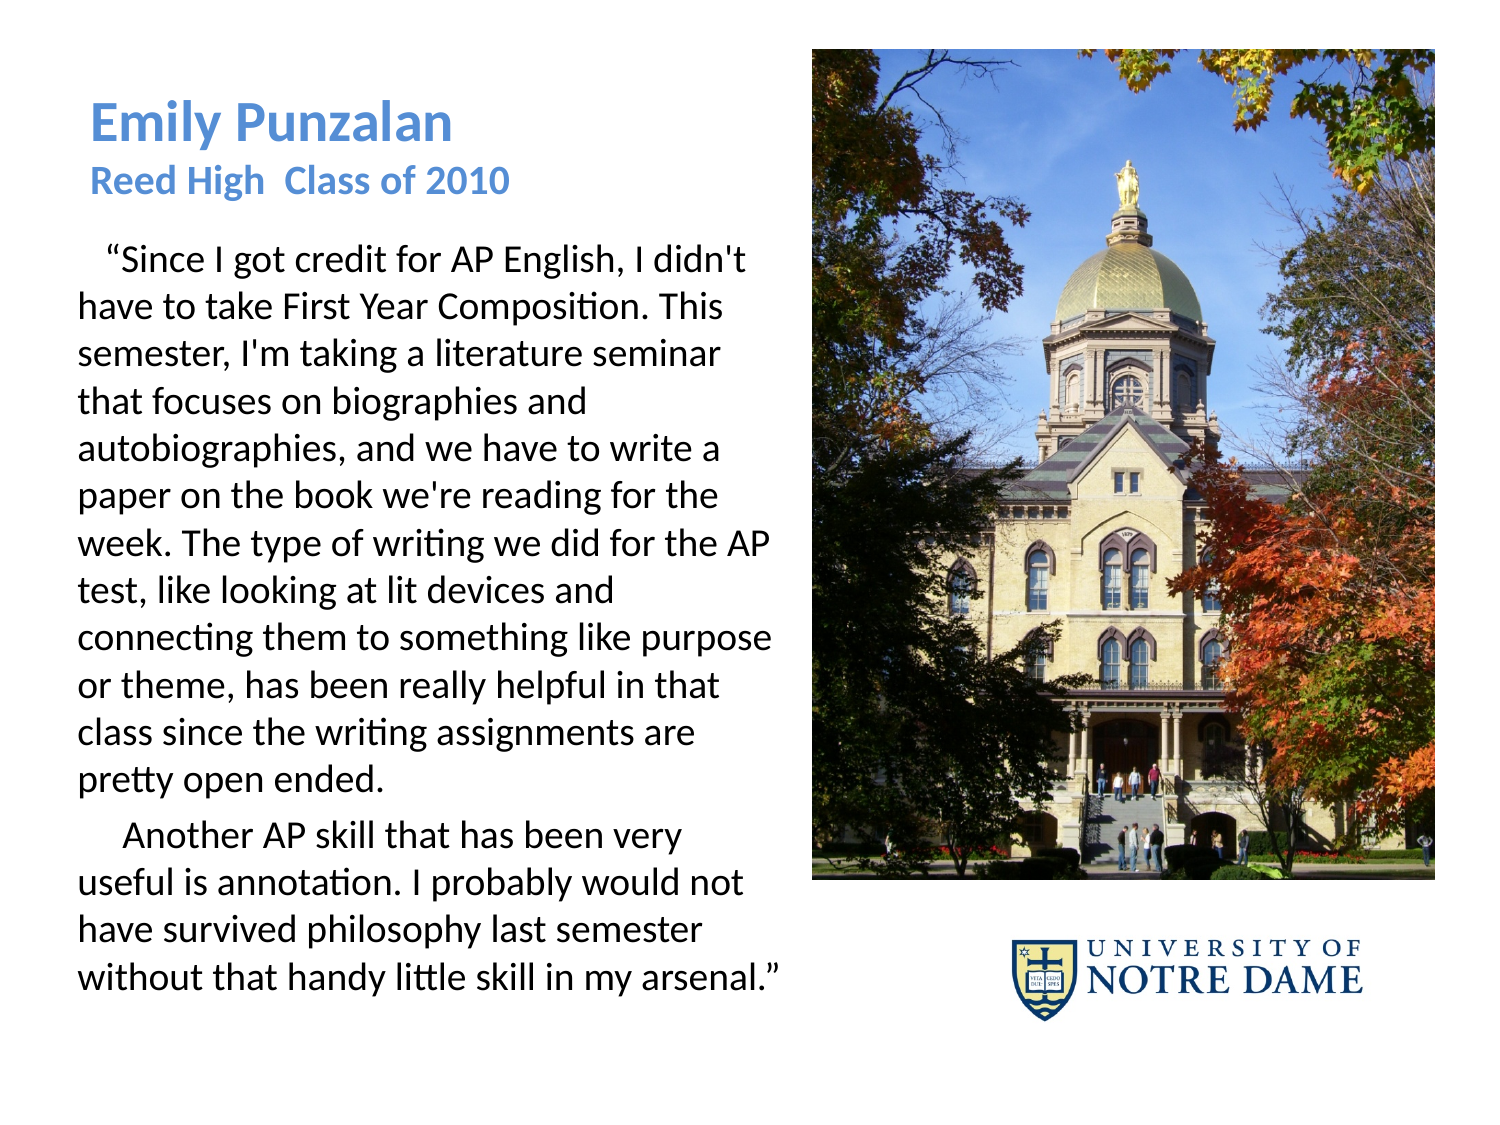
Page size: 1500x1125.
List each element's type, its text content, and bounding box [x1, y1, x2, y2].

title Emily Punzalan Reed High Class of 2010 [75, 50, 569, 211]
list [999, 924, 1376, 1037]
picture [812, 49, 1435, 880]
list “Since I got credit for AP English, I didn't have to take First Year Composition. This semester, I'm taking a literature seminar that focuses on biographies and autobiographies, and we have to write a paper on the book we're reading for the week. The type of writing we did for the AP test, like looking at lit devices and connecting them to something like purpose or theme, has been really helpful in that class since the writing assignments are pretty open ended. Another AP skill that has been very useful is annotation. I probably would not have survived philosophy last semester without that handy little skill in my arsenal.” [62, 224, 800, 1040]
